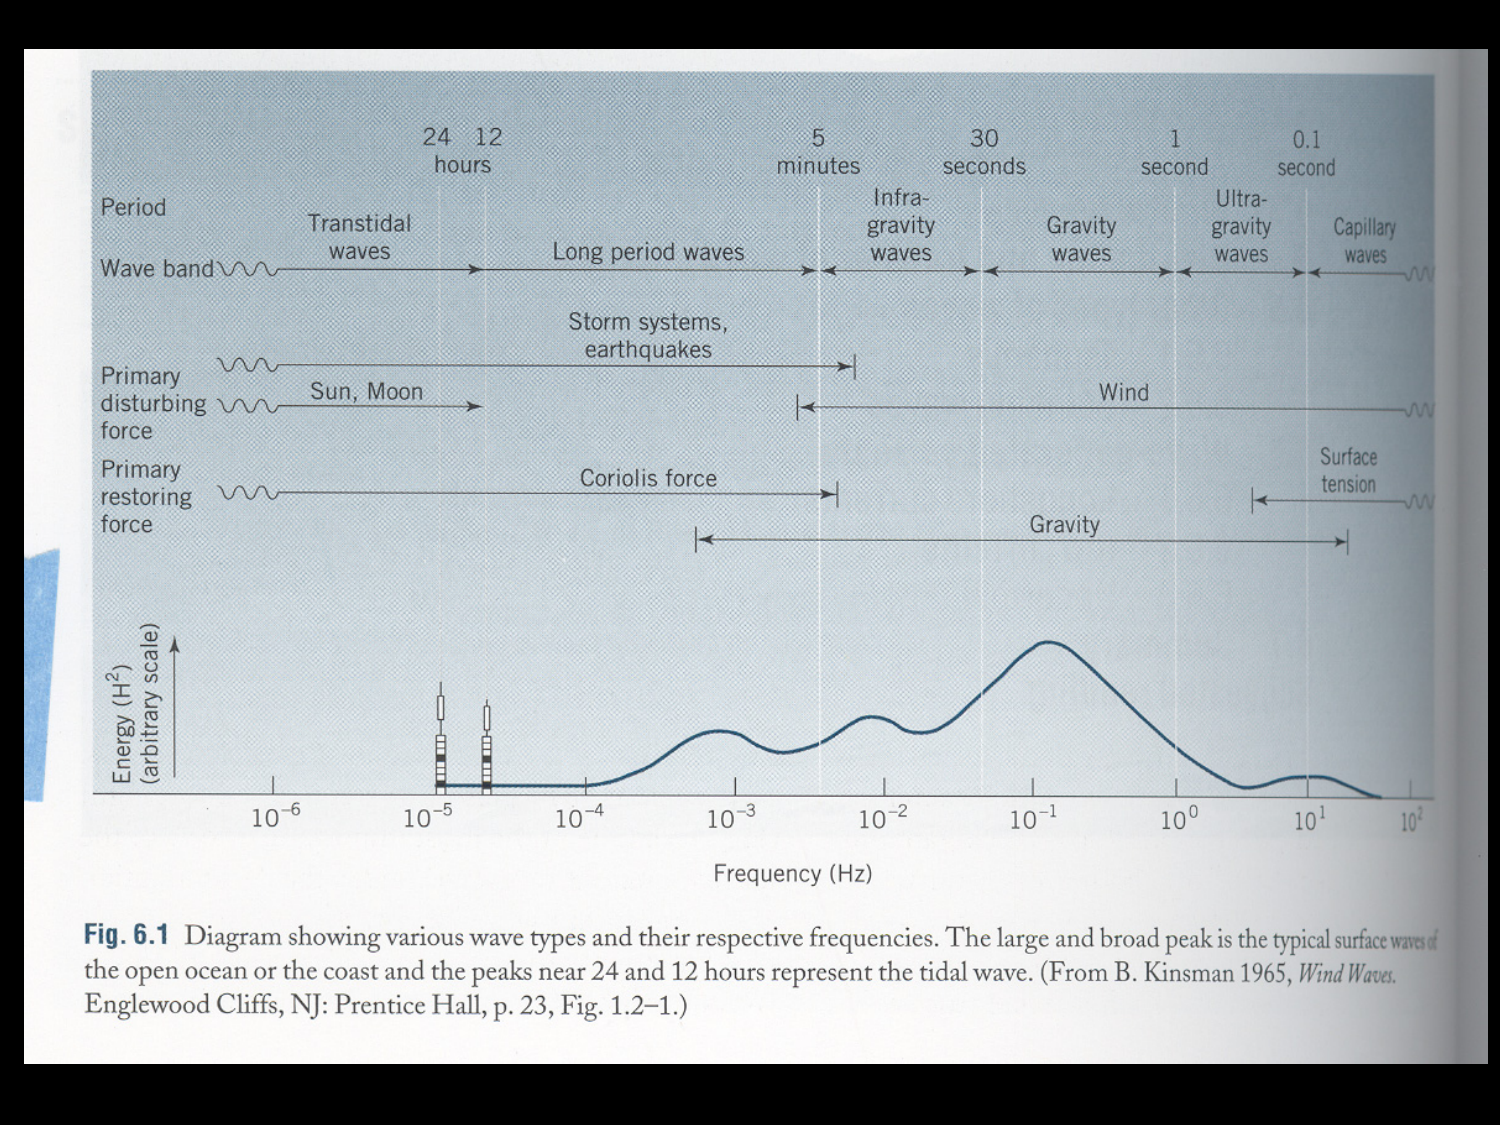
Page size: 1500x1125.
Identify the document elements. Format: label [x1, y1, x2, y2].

picture [24, 49, 1488, 1064]
